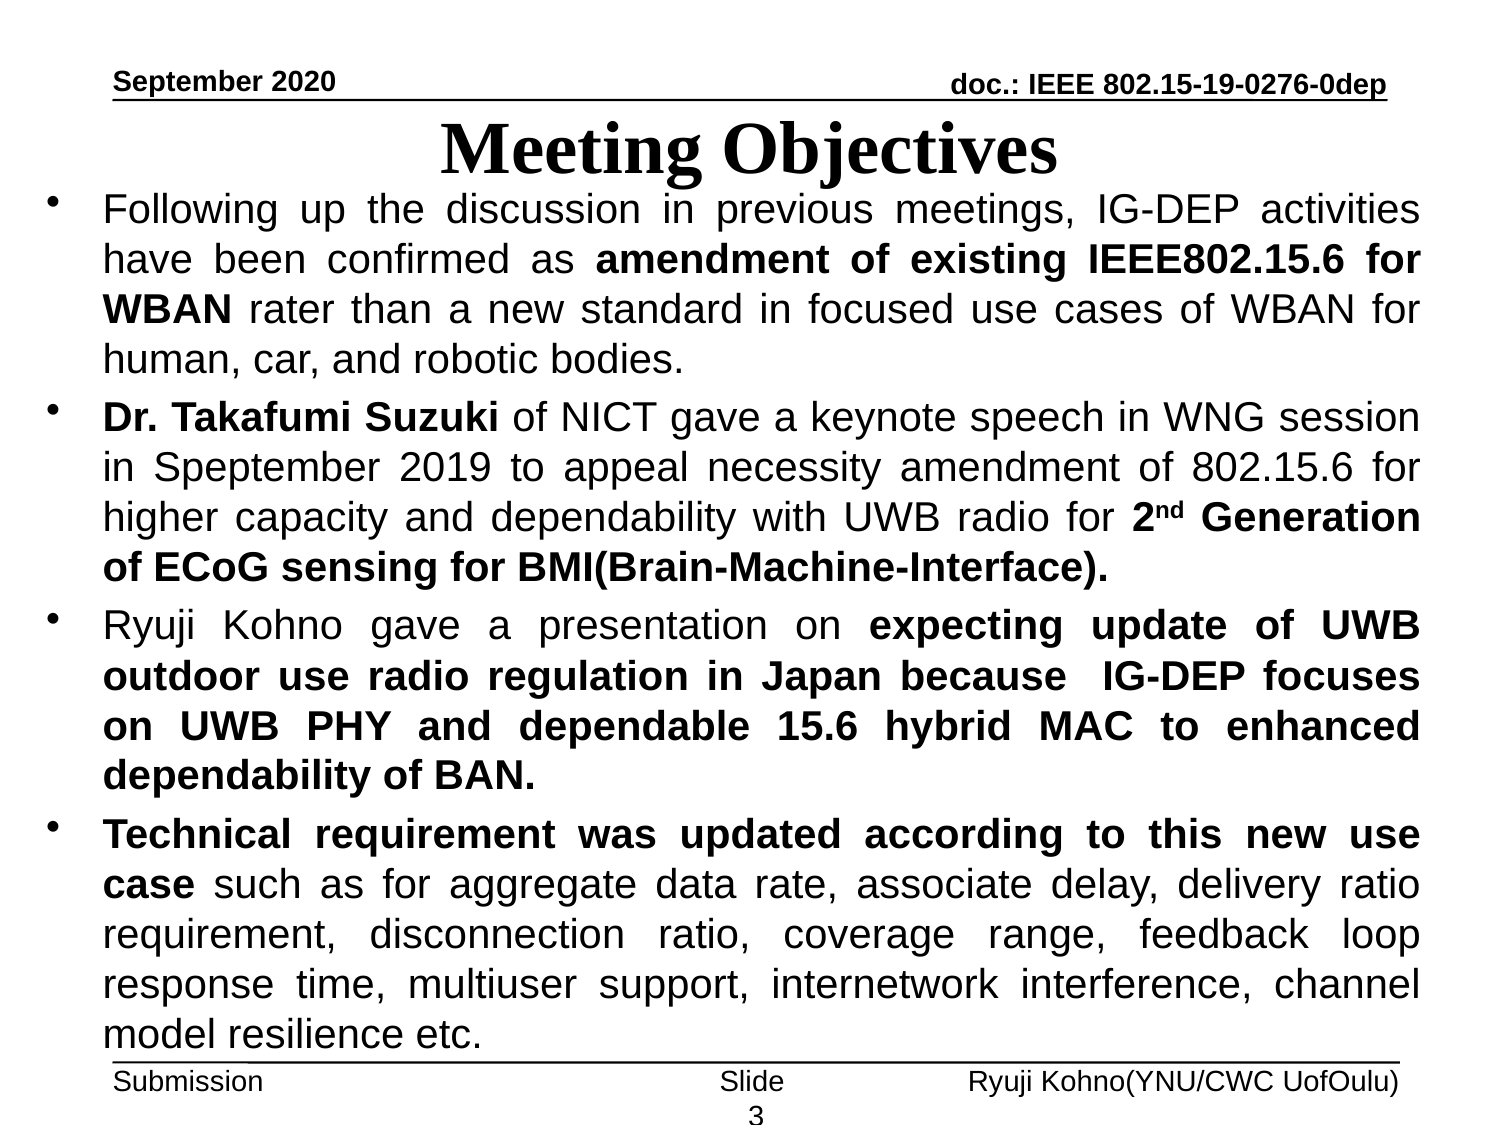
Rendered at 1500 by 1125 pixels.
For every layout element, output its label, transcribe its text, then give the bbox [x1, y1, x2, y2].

slide_number Slide 3 [712, 1062, 800, 1093]
title Meeting Objectives [112, 79, 1388, 207]
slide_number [112, 0, 375, 98]
list Following up the discussion in previous meetings, IG-DEP activities have been confirmed as amendment of existing IEEE802.15.6 for WBAN rater than a new standard in focused use cases of WBAN for human, car, and robotic bodies. Dr. Takafumi Suzuki of NICT gave a keynote speech in WNG session in Speptember 2019 to appeal necessity amendment of 802.15.6 for higher capacity and dependability with UWB radio for 2nd Generation of ECoG sensing for BMI(Brain-Machine-Interface). Ryuji Kohno gave a presentation on expecting update of UWB outdoor use radio regulation in Japan because IG-DEP focuses on UWB PHY and dependable 15.6 hybrid MAC to enhanced dependability of BAN. Technical requirement was updated according to this new use case such as for aggregate data rate, associate delay, delivery ratio requirement, disconnection ratio, coverage range, feedback loop response time, multiuser support, internetwork interference, channel model resilience etc. [31, 173, 1437, 1057]
